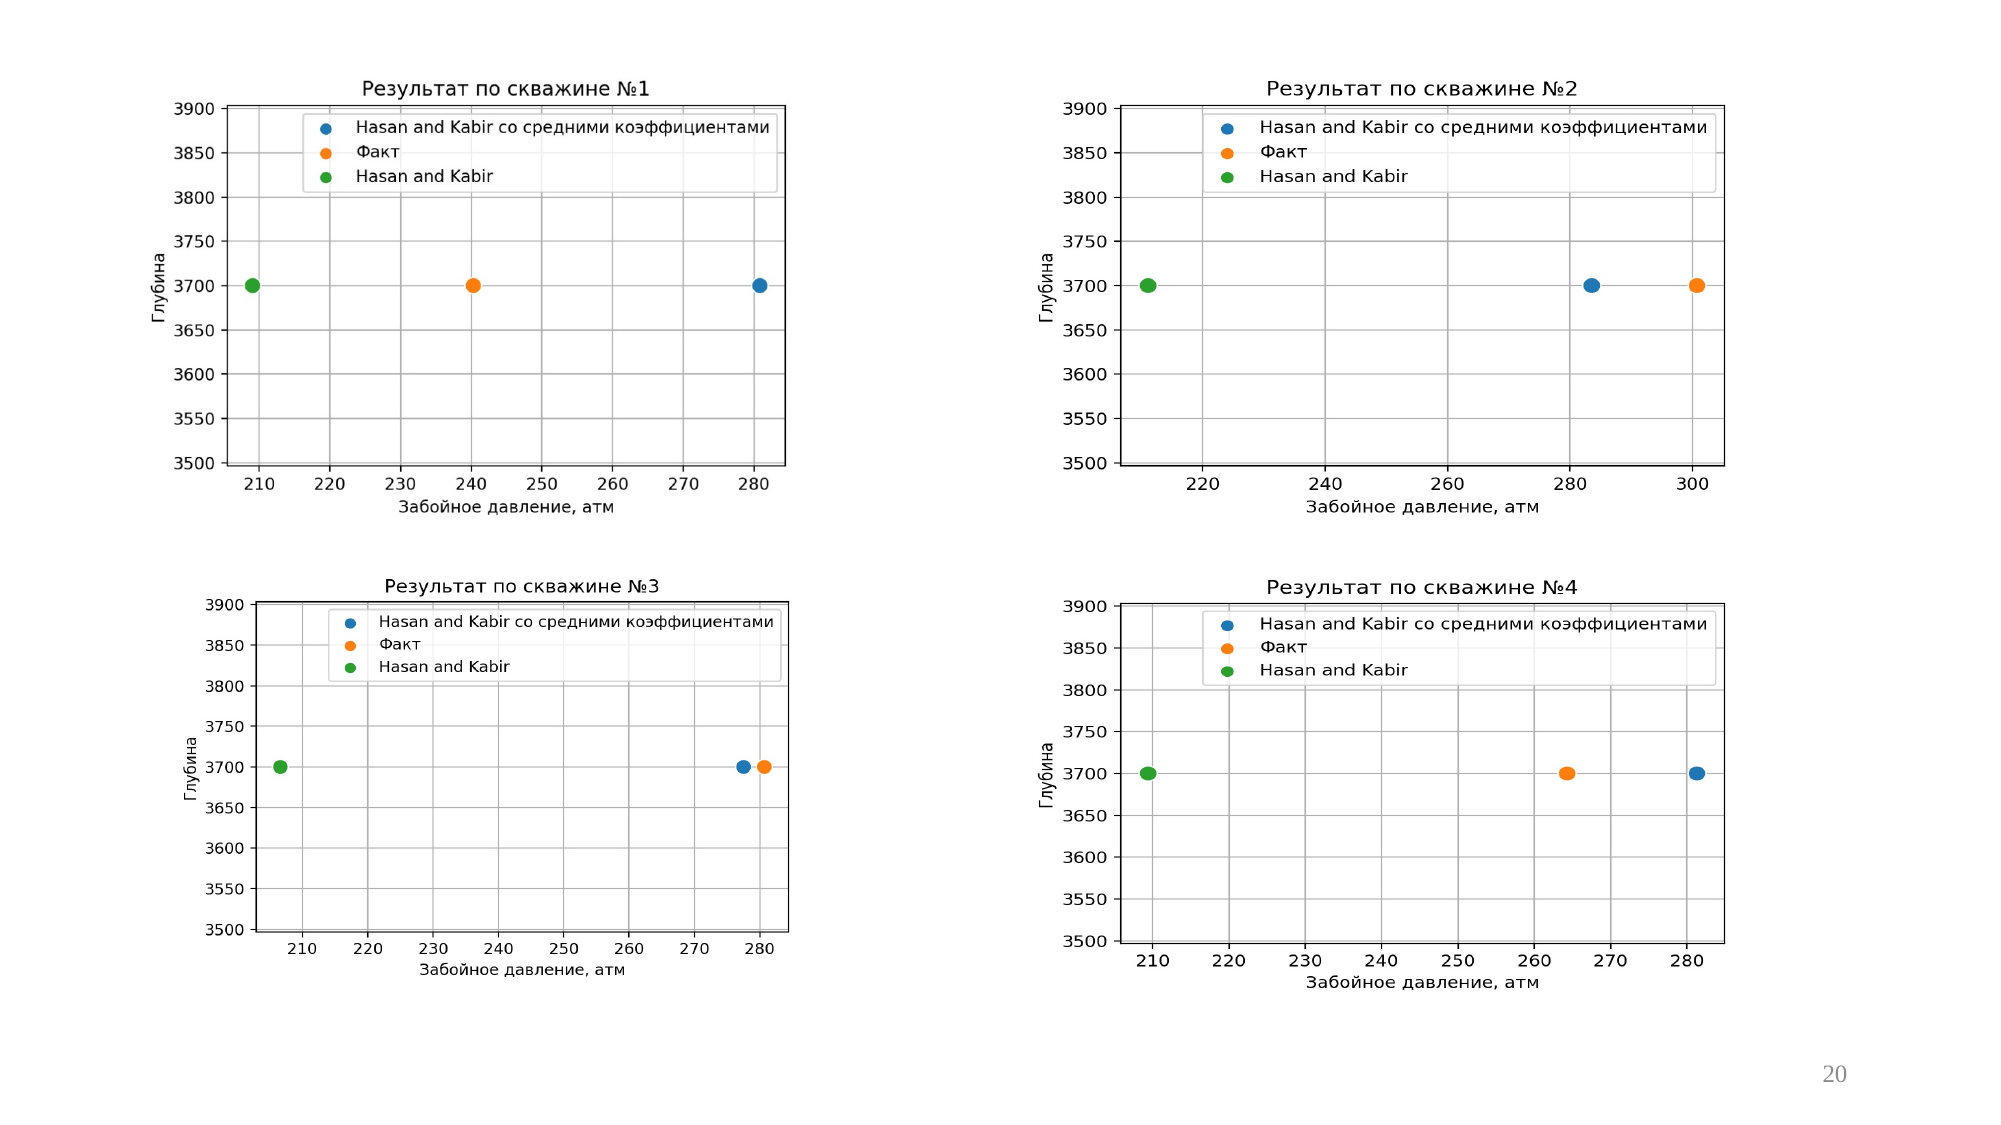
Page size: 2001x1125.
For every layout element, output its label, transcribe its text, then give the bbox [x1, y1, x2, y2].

picture [1023, 49, 1802, 517]
slide_number 20 [1412, 1042, 1863, 1103]
picture [137, 49, 857, 517]
picture [1023, 550, 1802, 992]
picture [170, 550, 857, 979]
